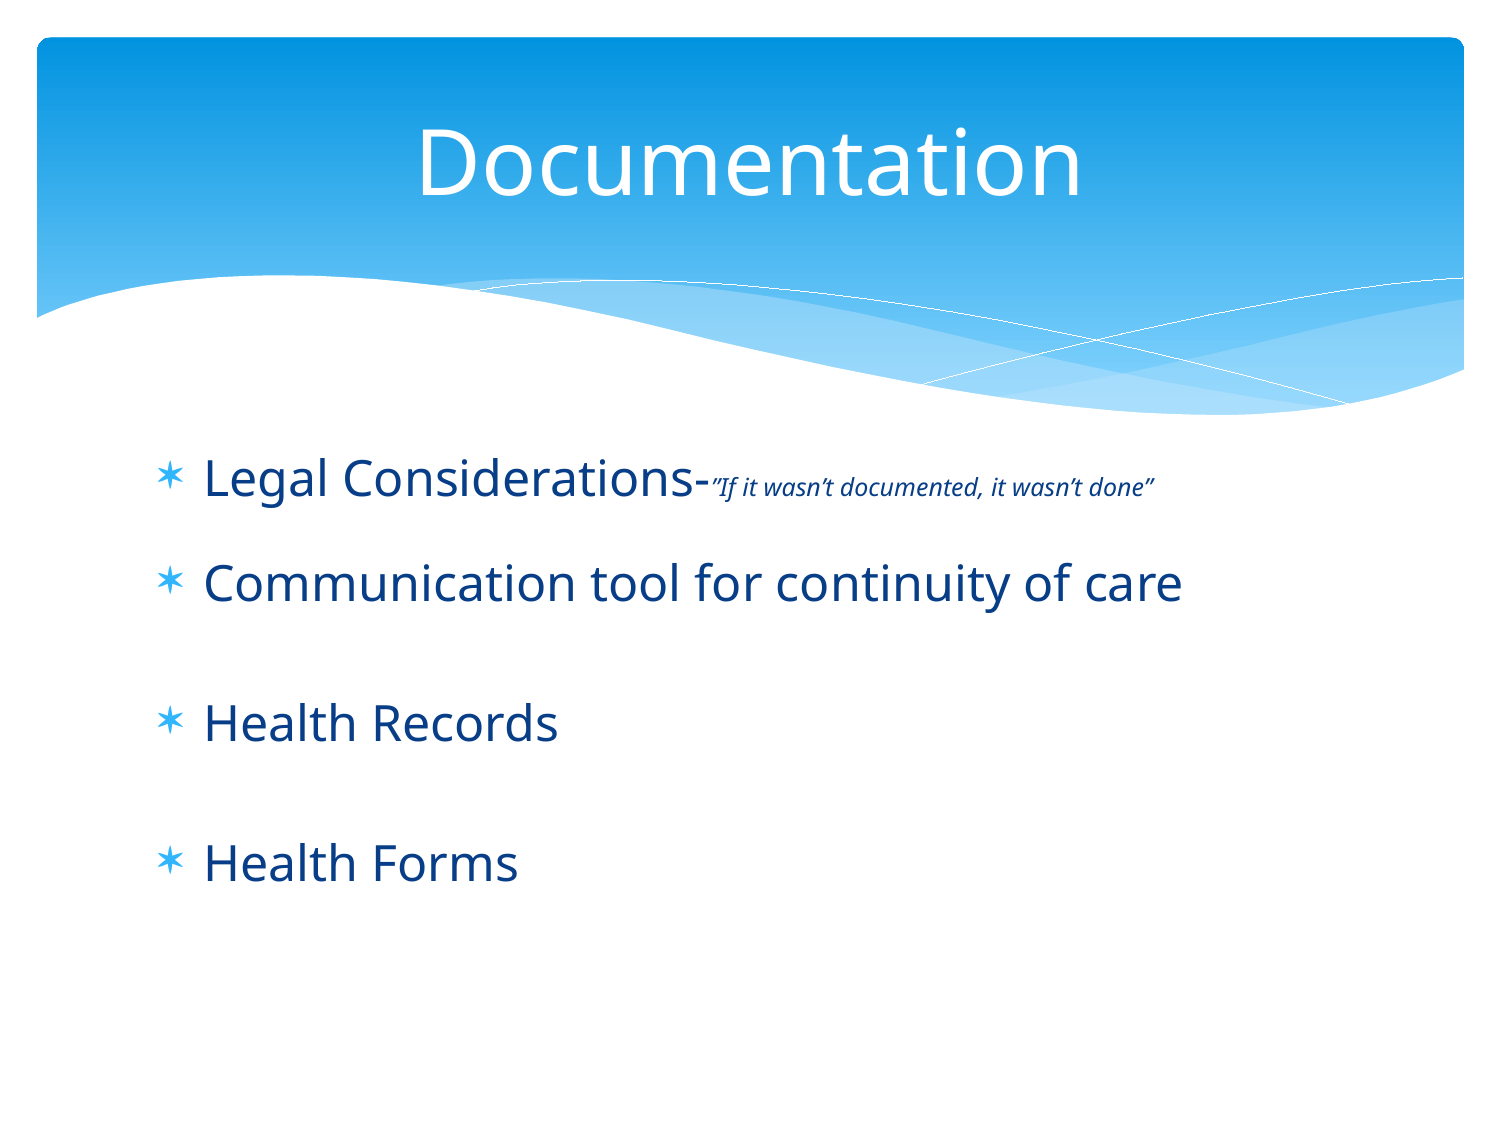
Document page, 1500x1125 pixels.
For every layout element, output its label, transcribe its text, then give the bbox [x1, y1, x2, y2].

list Legal Considerations-”If it wasn’t documented, it wasn’t done” Communication tool for continuity of care Health Records Health Forms [143, 438, 1359, 1005]
title Documentation [75, 55, 1425, 261]
